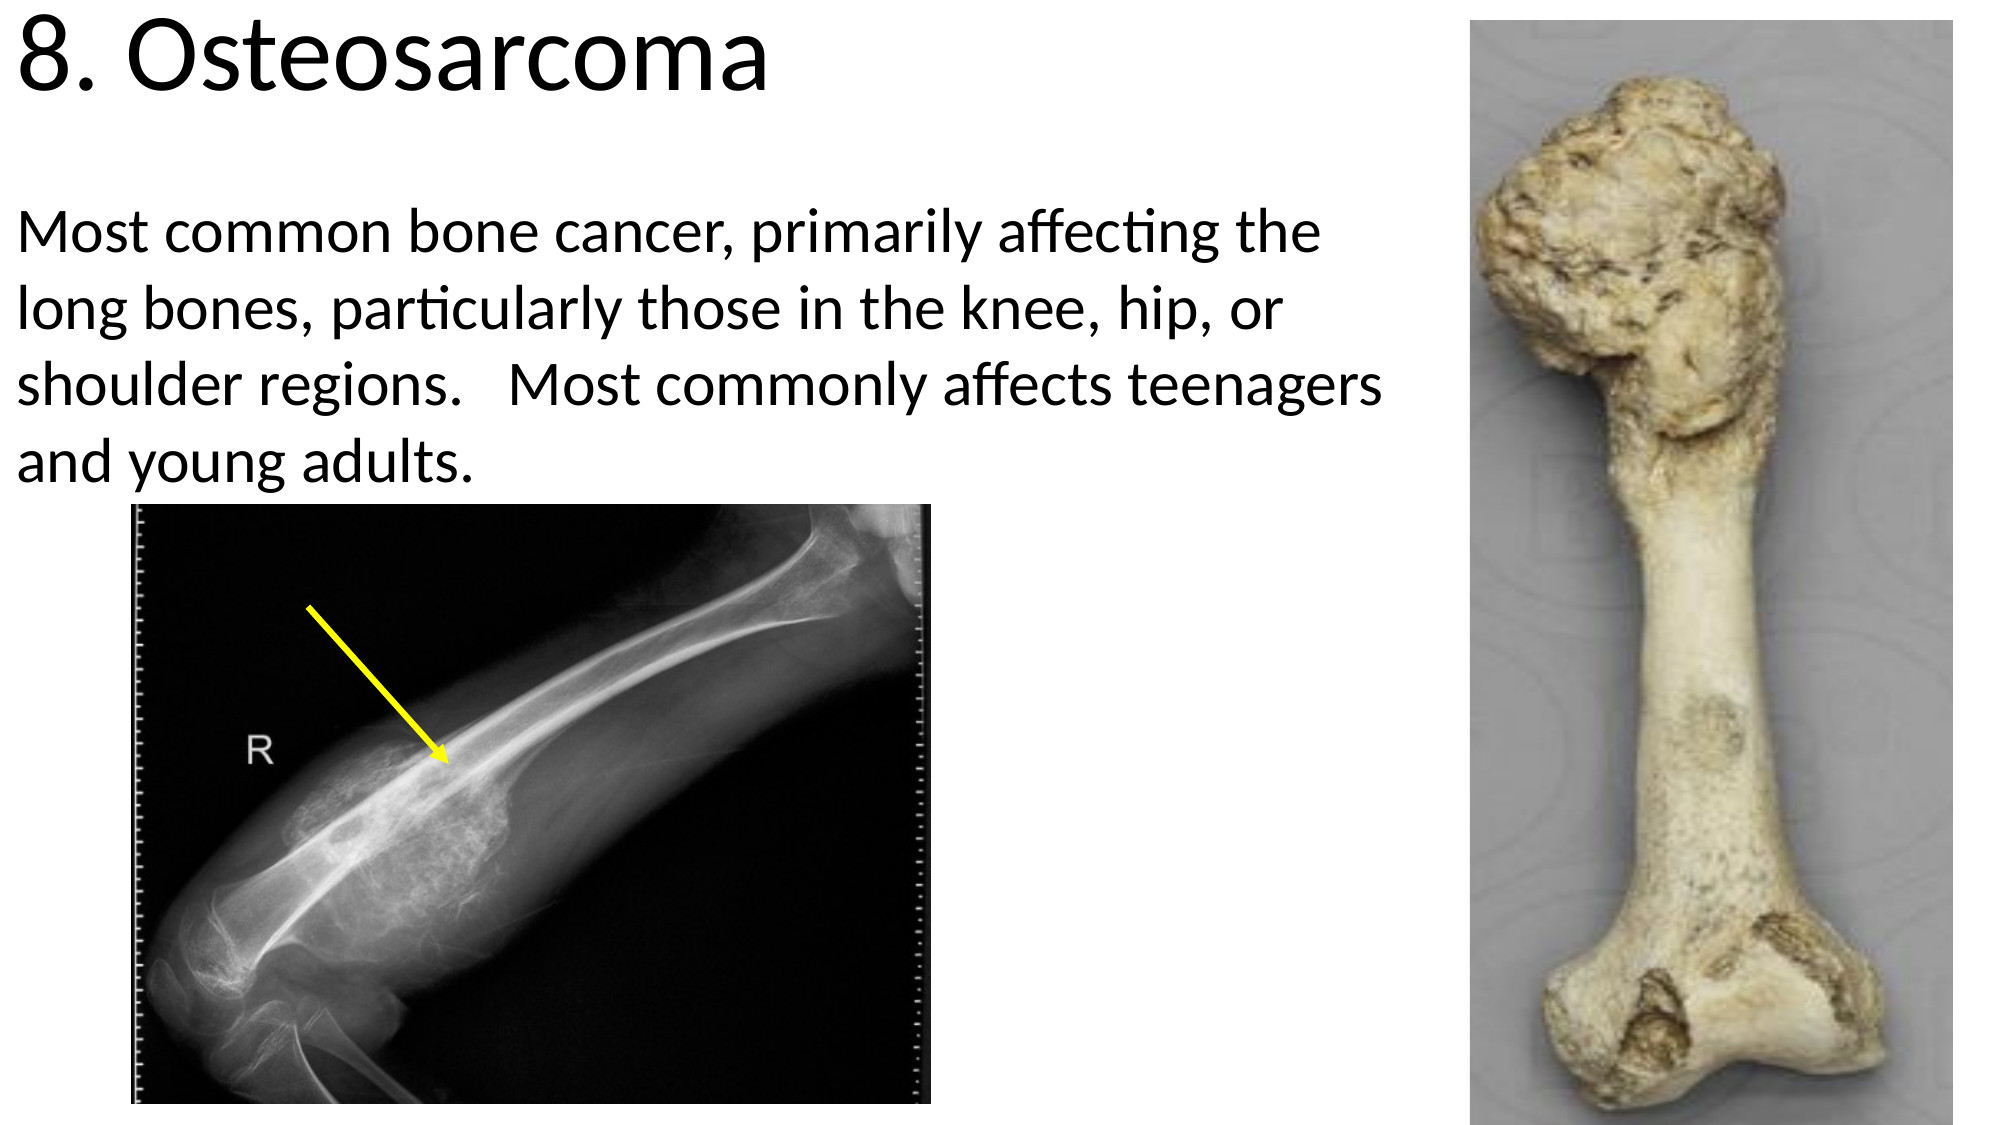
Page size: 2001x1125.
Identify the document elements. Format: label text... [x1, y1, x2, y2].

picture [1469, 20, 1953, 1125]
picture [131, 504, 931, 1105]
text_box 8. Osteosarcoma Most common bone cancer, primarily affecting the long bones, particularly those in the knee, hip, or shoulder regions. Most commonly affects teenagers and young adults. [0, 20, 1451, 537]
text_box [307, 606, 449, 764]
